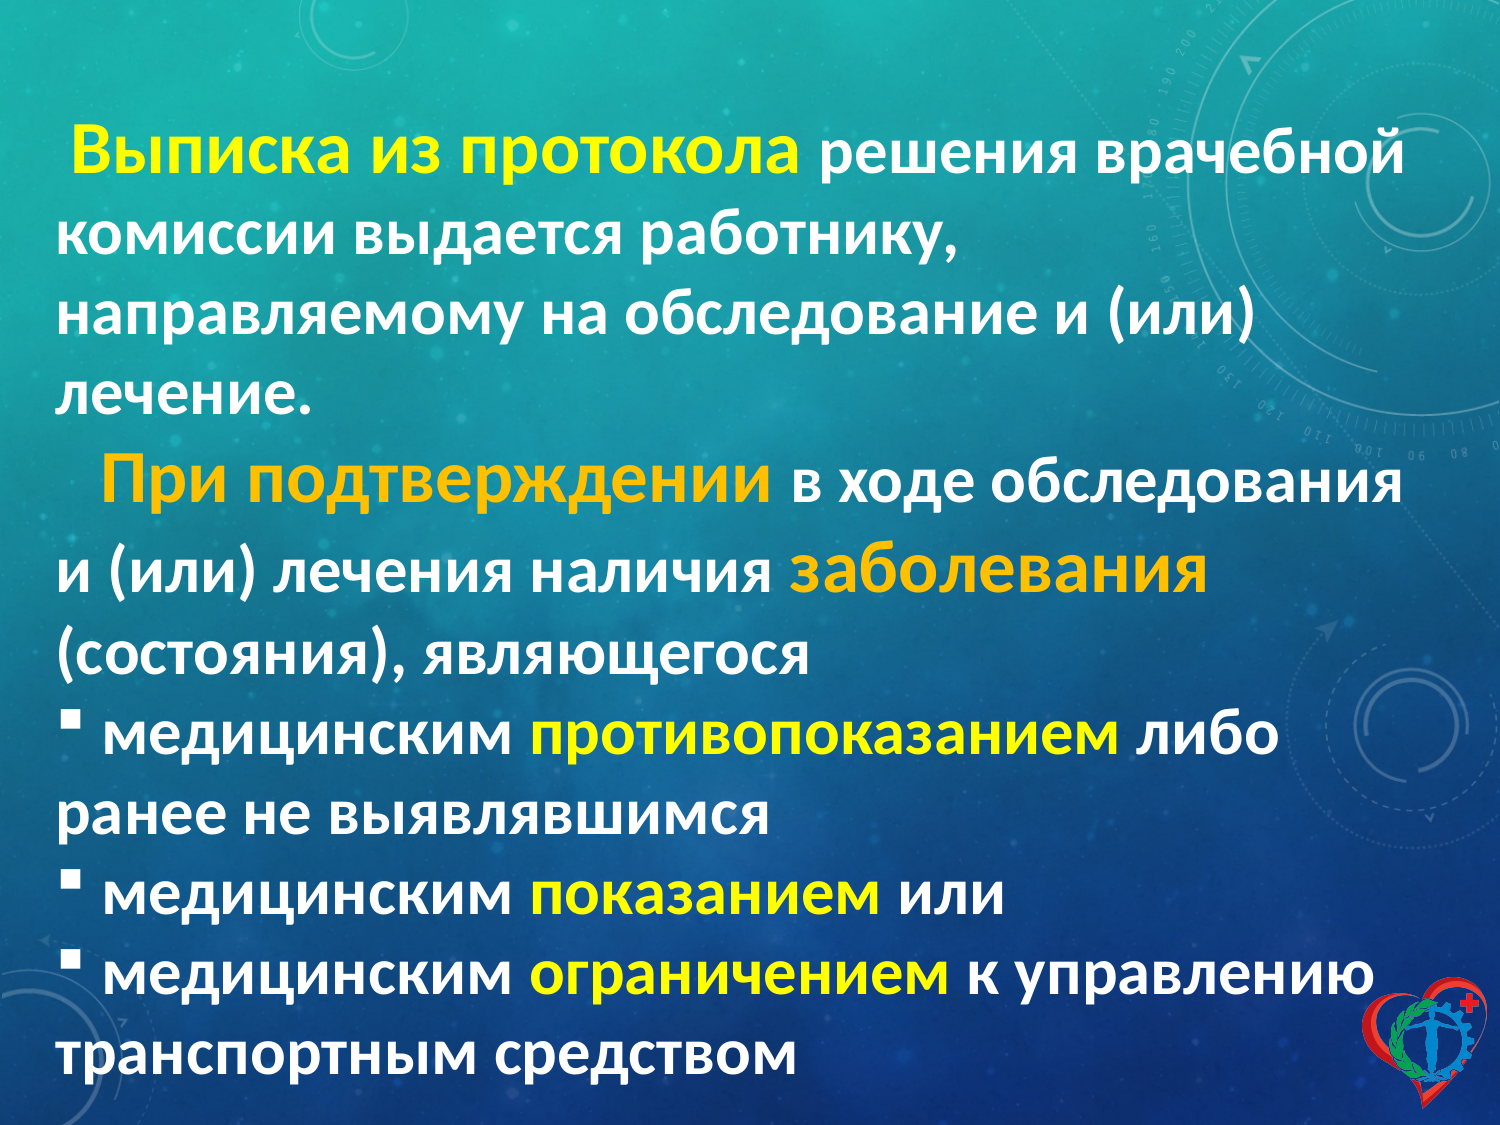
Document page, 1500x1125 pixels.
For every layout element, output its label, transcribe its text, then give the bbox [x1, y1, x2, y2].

picture [0, 0, 1500, 1125]
text_box Выписка из протокола решения врачебной комиссии выдается работнику, направляемому на обследование и (или) лечение. При подтверждении в ходе обследования и (или) лечения наличия заболевания (состояния), являющегося медицинским противопоказанием либо ранее не выявлявшимся медицинским показанием или медицинским ограничением к управлению транспортным средством [40, 90, 1442, 1096]
